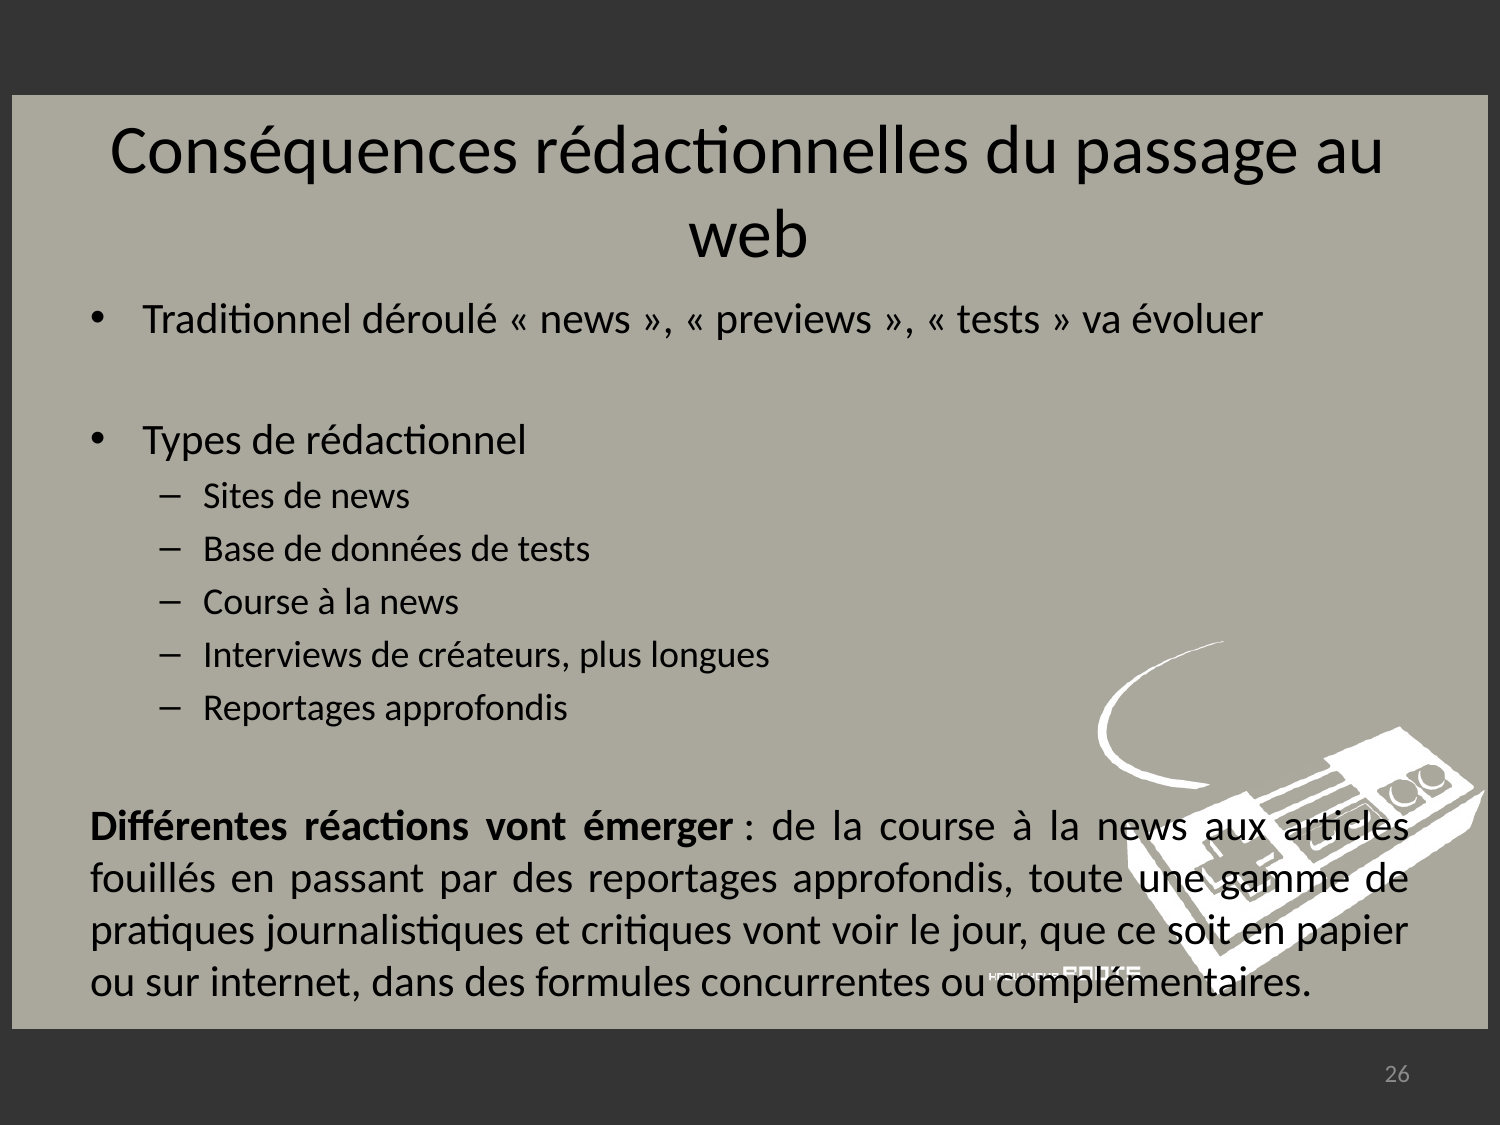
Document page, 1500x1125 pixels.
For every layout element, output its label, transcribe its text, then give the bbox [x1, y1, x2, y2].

picture [11, 95, 1488, 1030]
slide_number 26 [1074, 1042, 1425, 1103]
